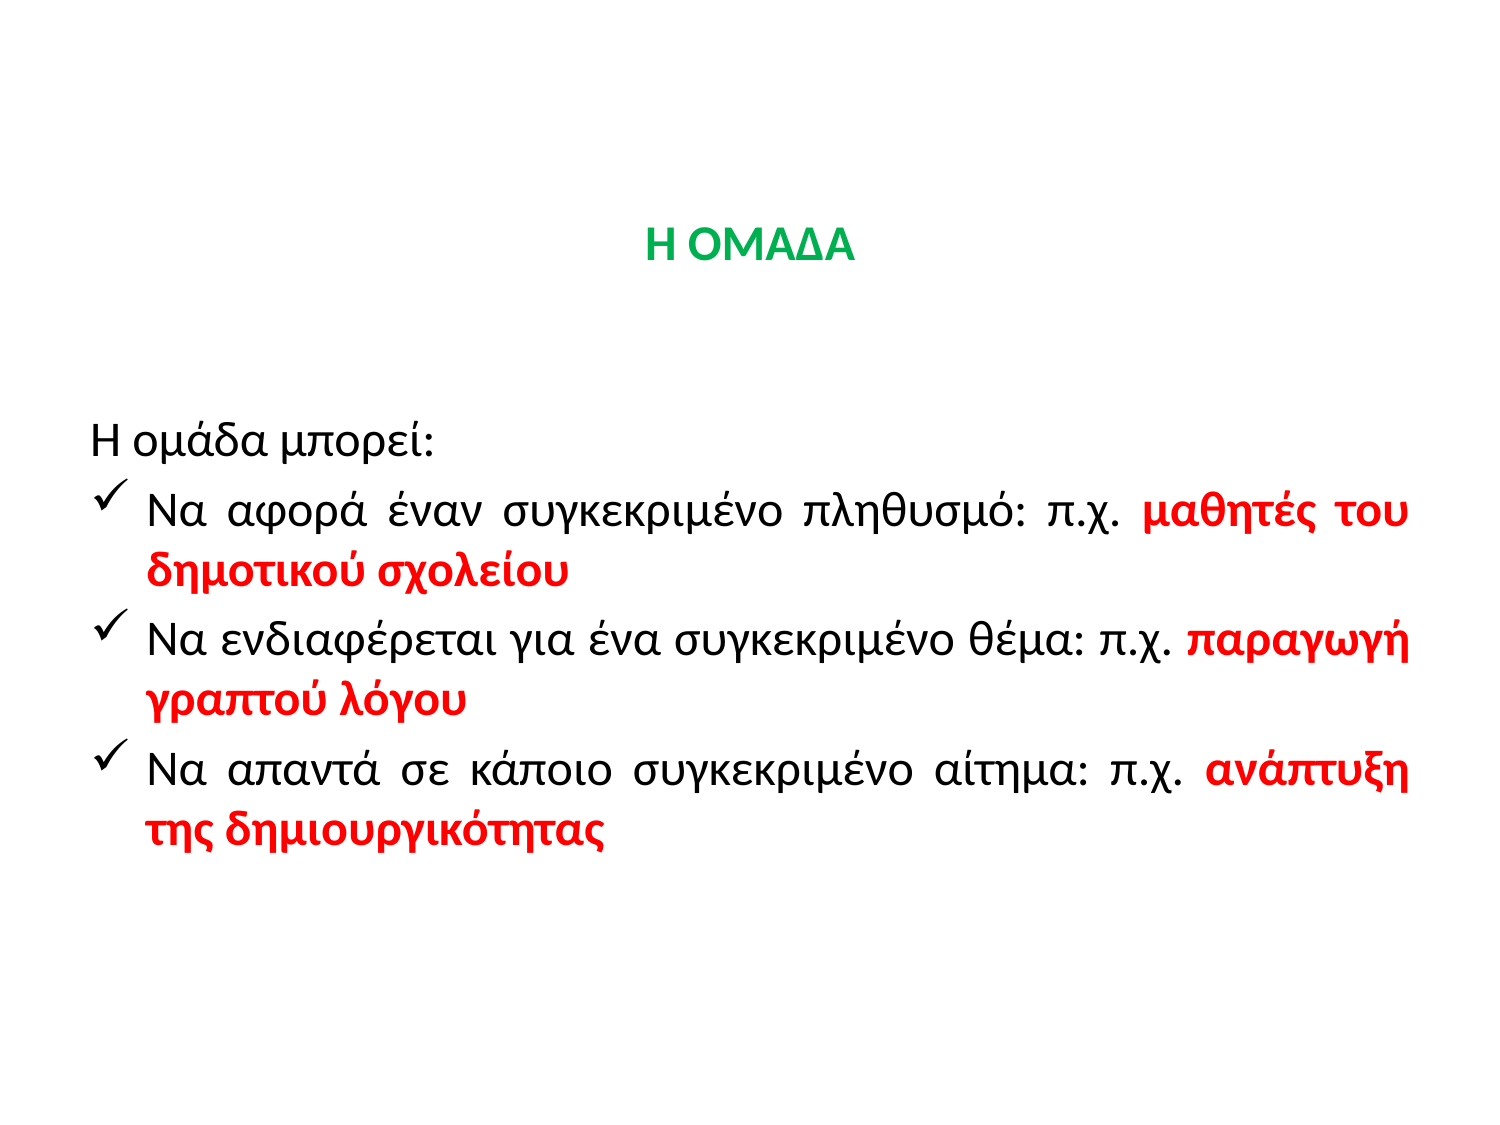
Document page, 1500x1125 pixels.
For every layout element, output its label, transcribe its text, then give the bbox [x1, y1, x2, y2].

list Η ομάδα μπορεί: Να αφορά έναν συγκεκριμένο πληθυσμό: π.χ. μαθητές του δημοτικού σχολείου Να ενδιαφέρεται για ένα συγκεκριμένο θέμα: π.χ. παραγωγή γραπτού λόγου Να απαντά σε κάποιο συγκεκριμένο αίτημα: π.χ. ανάπτυξη της δημιουργικότητας [75, 398, 1425, 1005]
title Η ΟΜΑΔΑ [75, 105, 1425, 375]
